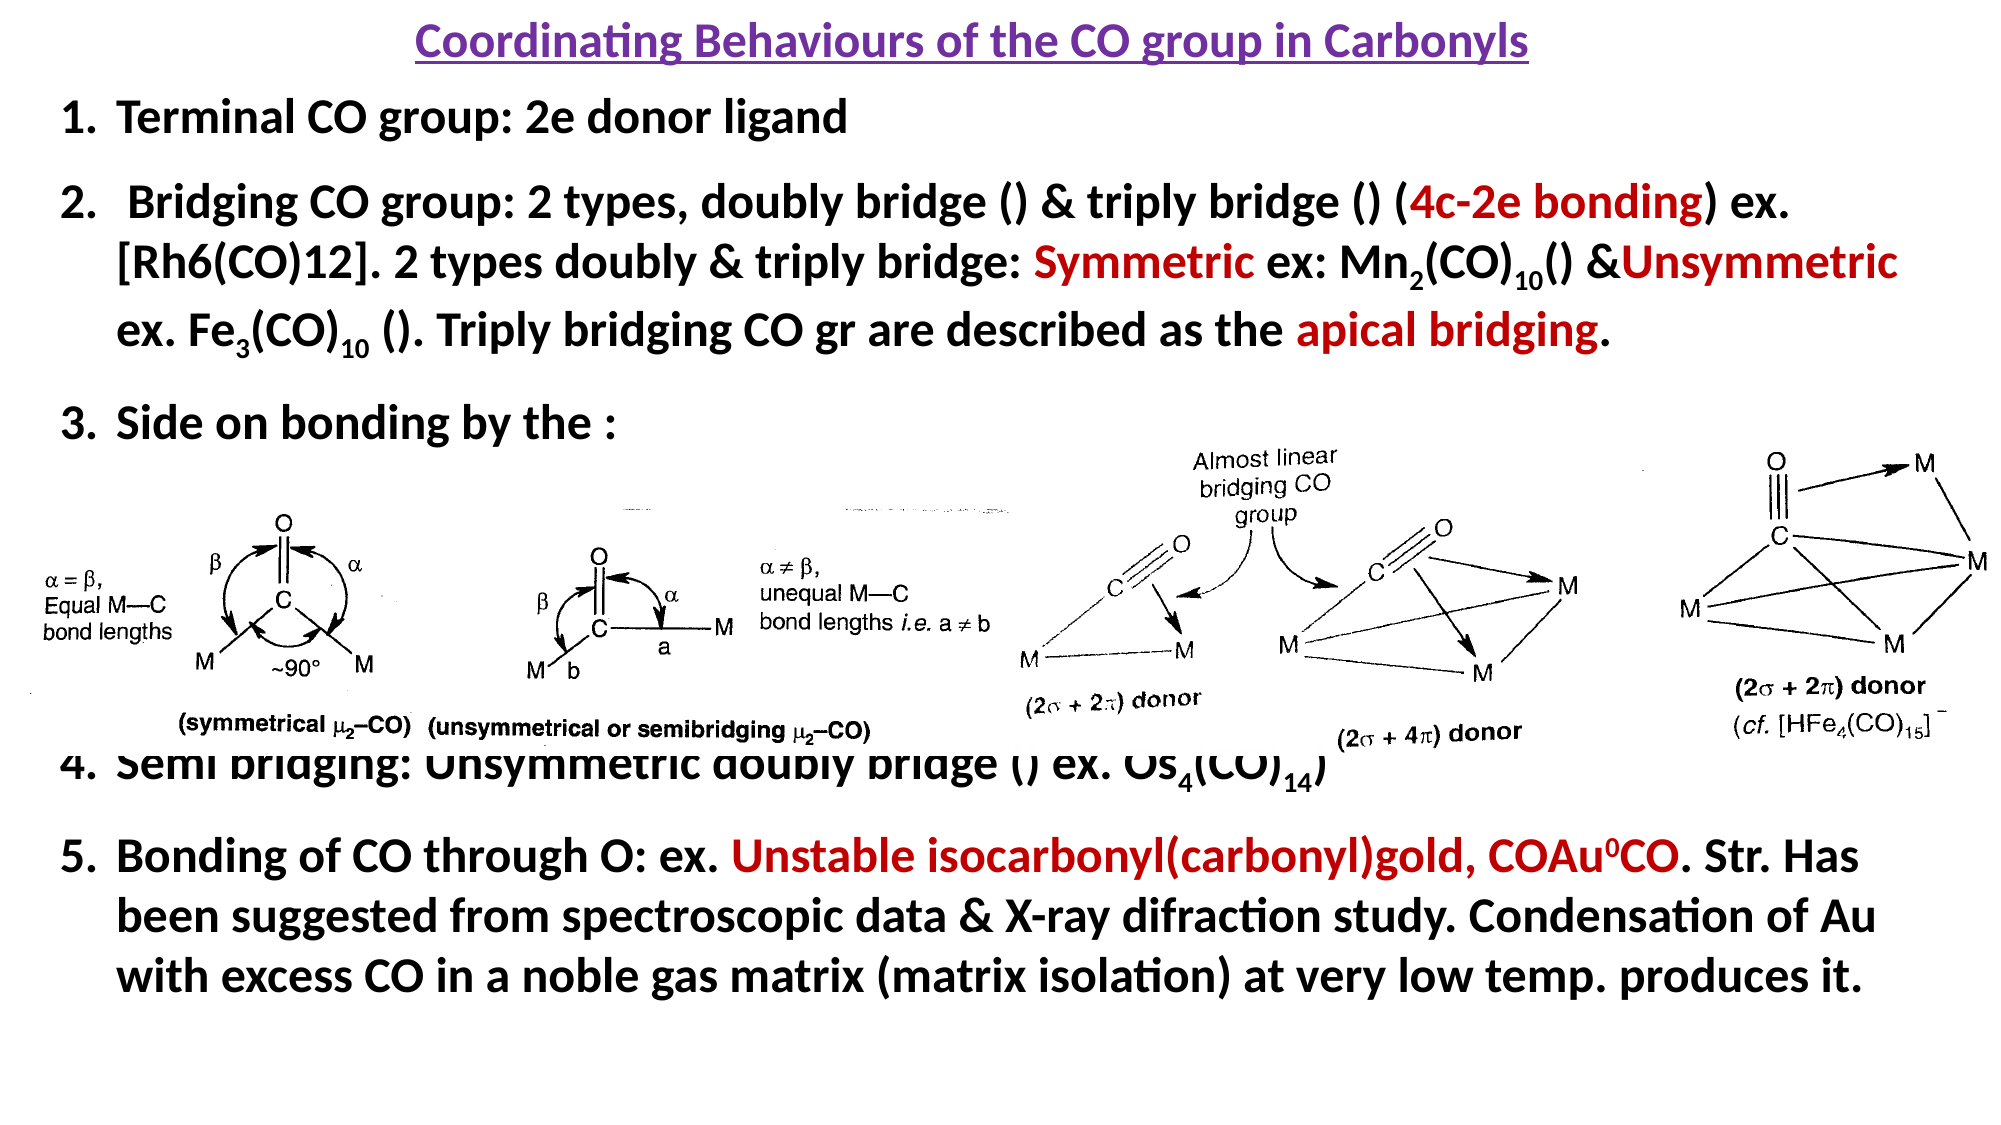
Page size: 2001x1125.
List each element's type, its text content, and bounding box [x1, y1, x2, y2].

text_box Coordinating Behaviours of the CO group in Carbonyls [400, 0, 1713, 75]
picture [25, 436, 2000, 756]
